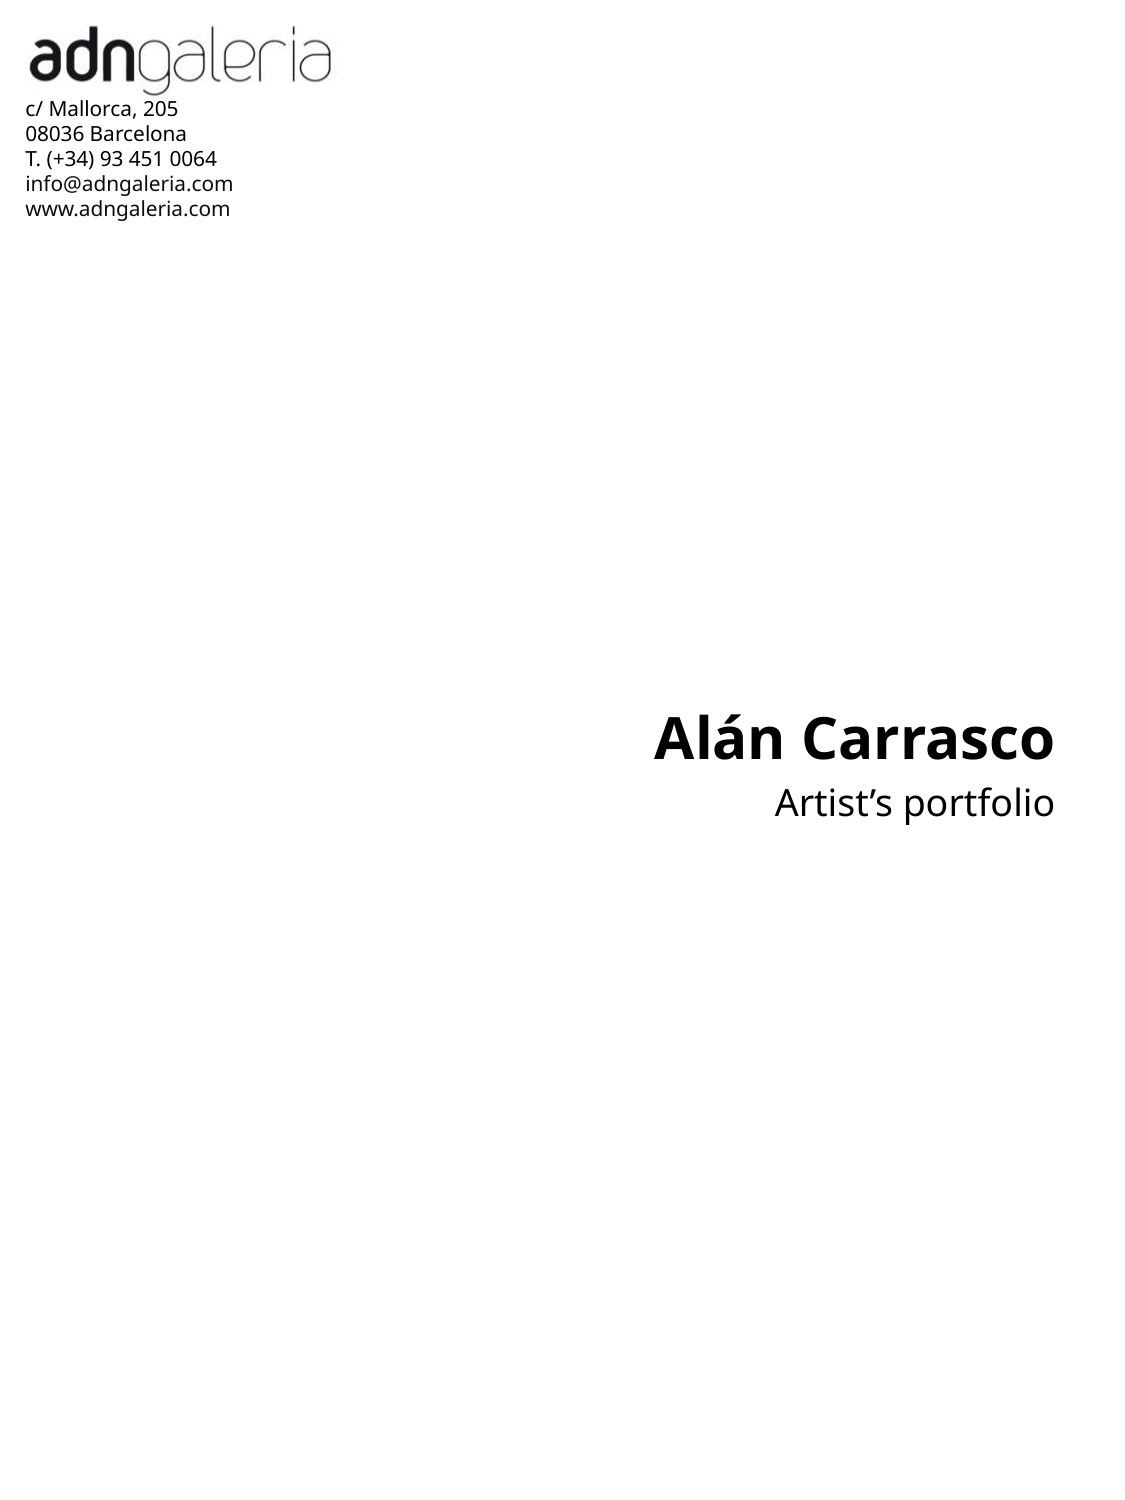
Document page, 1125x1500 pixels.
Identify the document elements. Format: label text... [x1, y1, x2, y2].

text_box c/ Mallorca, 205 08036 Barcelona T. (+34) 93 451 0064 info@adngaleria.com www.adngaleria.com [10, 88, 421, 229]
text_box Alán Carrasco Artist’s portfolio [420, 693, 1071, 1076]
picture [9, 9, 351, 113]
